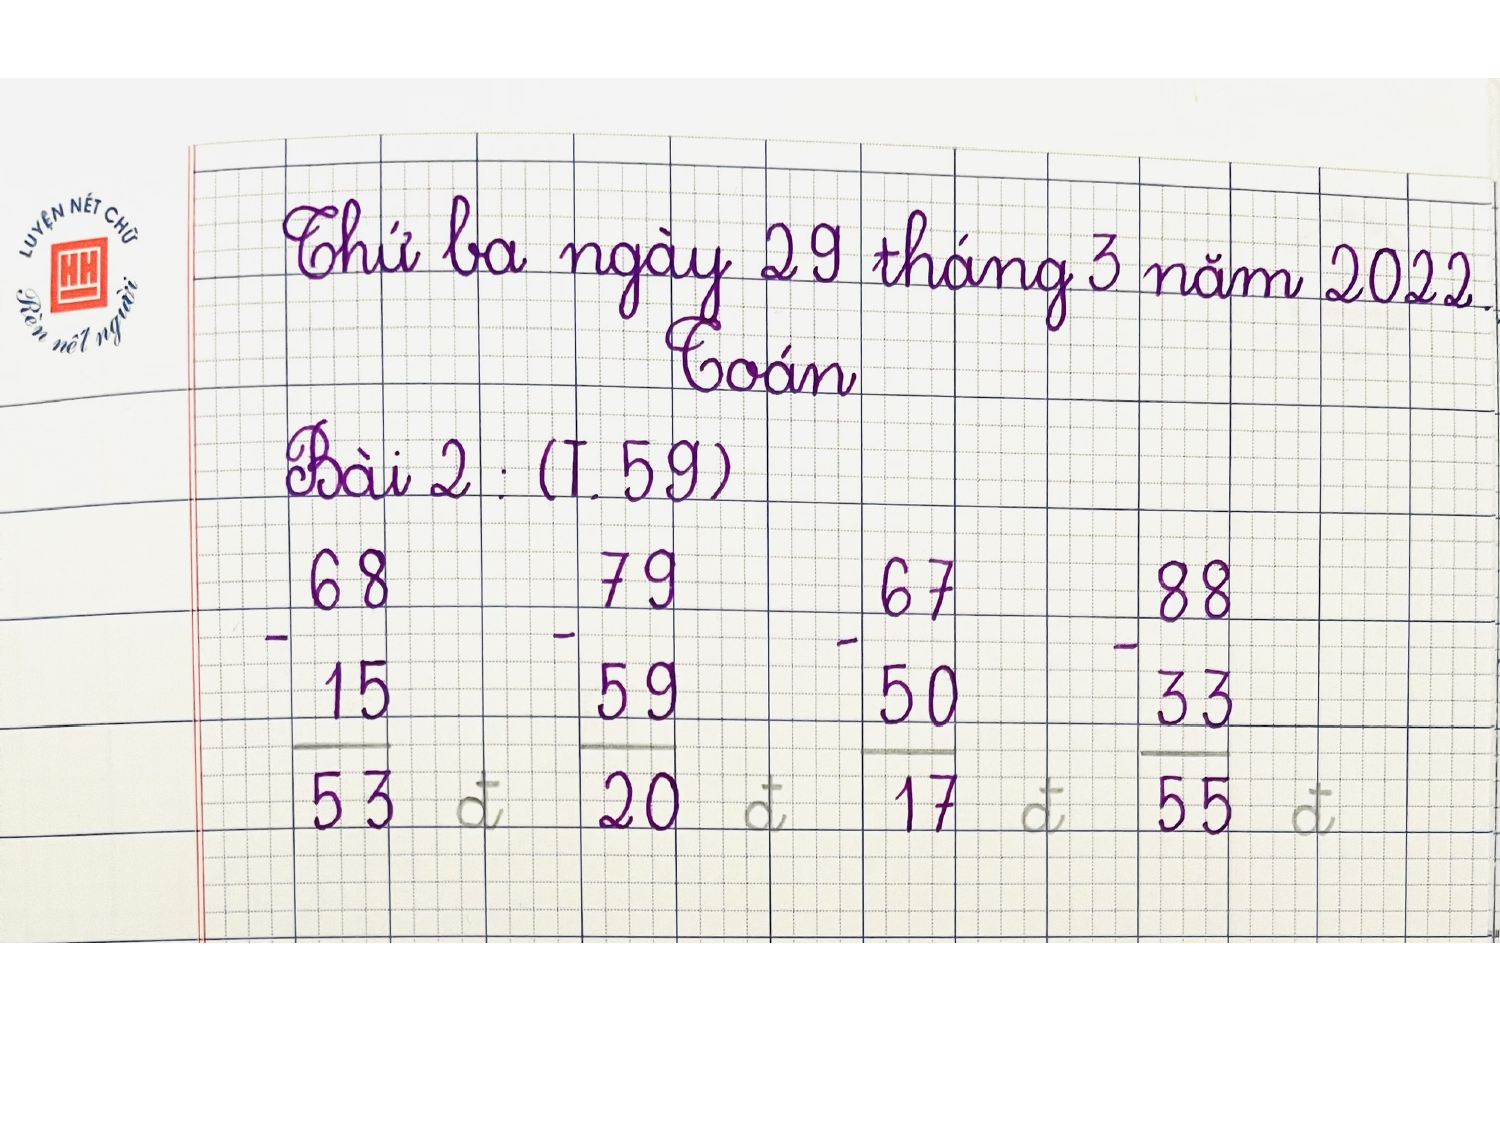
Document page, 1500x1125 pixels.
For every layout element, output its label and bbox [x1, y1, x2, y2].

picture [0, 78, 1500, 943]
